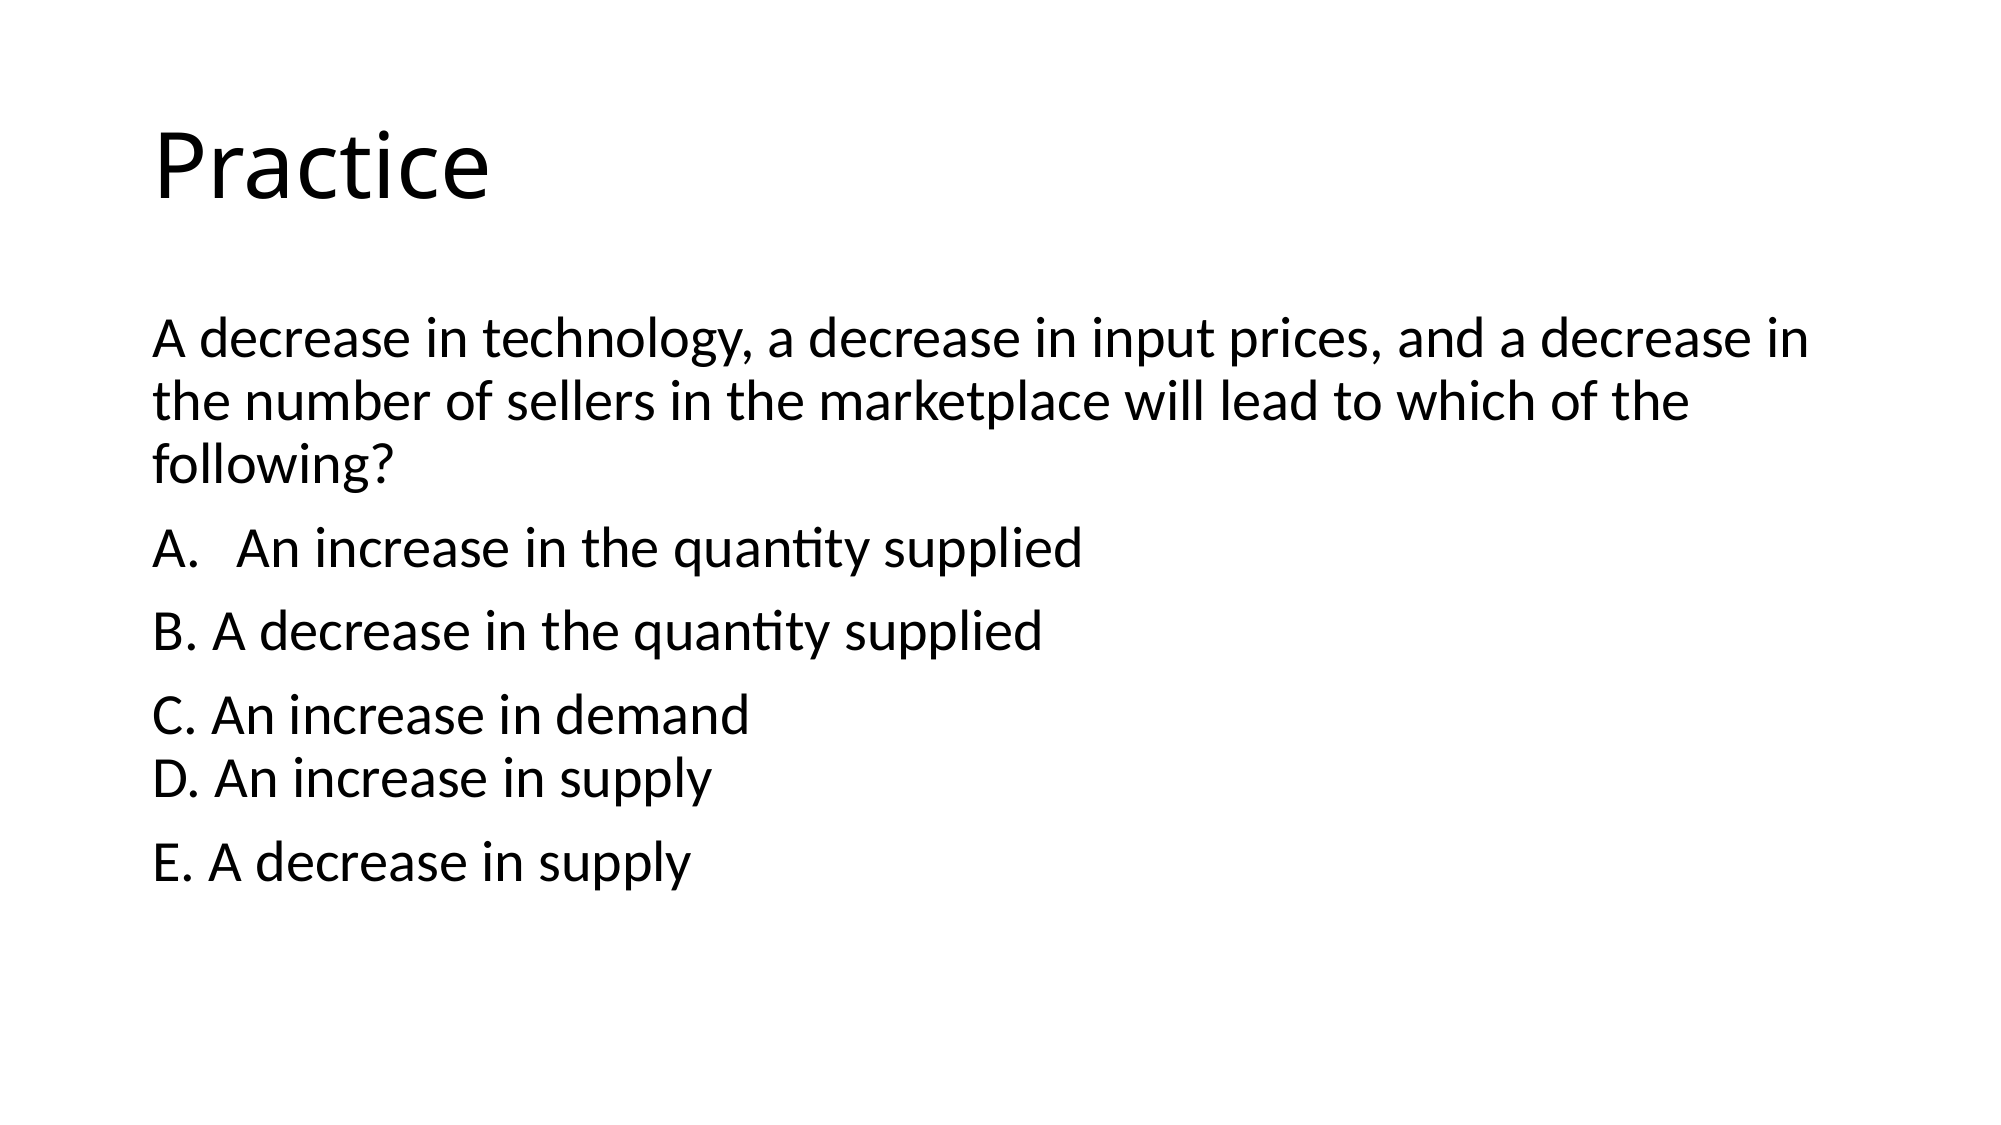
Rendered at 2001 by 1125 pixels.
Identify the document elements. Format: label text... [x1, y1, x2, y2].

list A decrease in technology, a decrease in input prices, and a decrease in the number of sellers in the marketplace will lead to which of the following? An increase in the quantity supplied B. A decrease in the quantity supplied C. An increase in demand D. An increase in supply E. A decrease in supply [137, 299, 1863, 1014]
title Practice [137, 59, 1863, 278]
